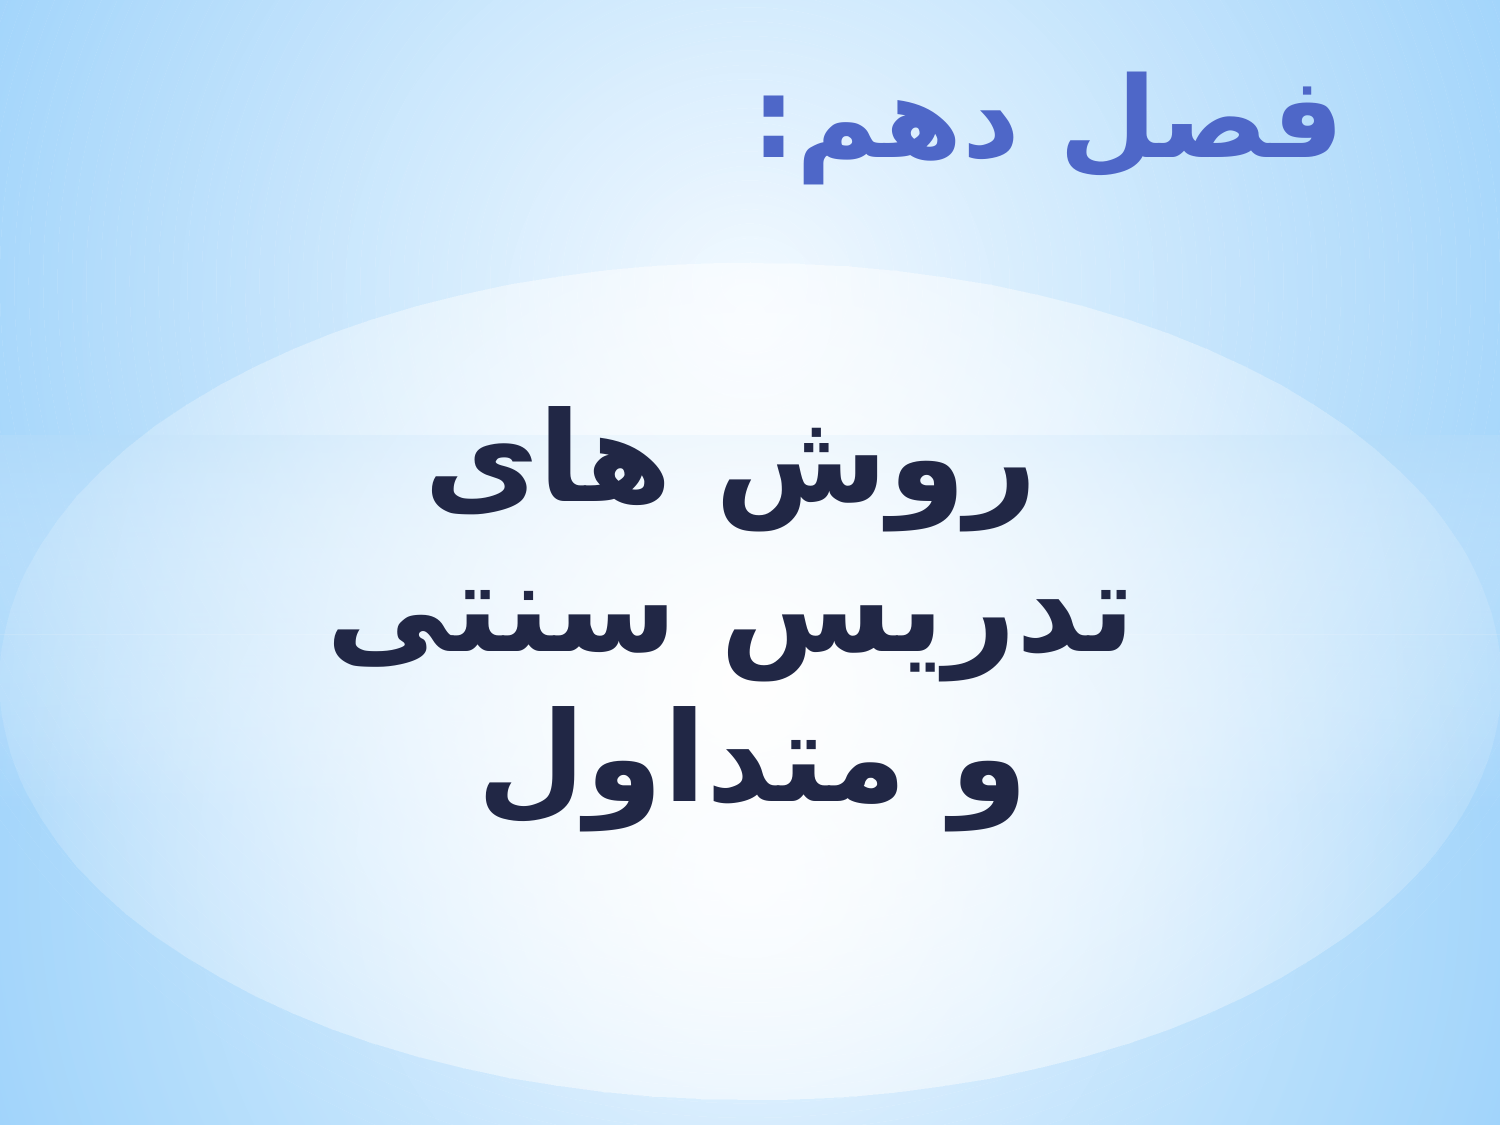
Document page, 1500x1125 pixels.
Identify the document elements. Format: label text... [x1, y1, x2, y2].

title فصل دهم: [212, 37, 1390, 332]
subtitle روش های تدریس سنتی و متداول [262, 332, 1200, 775]
